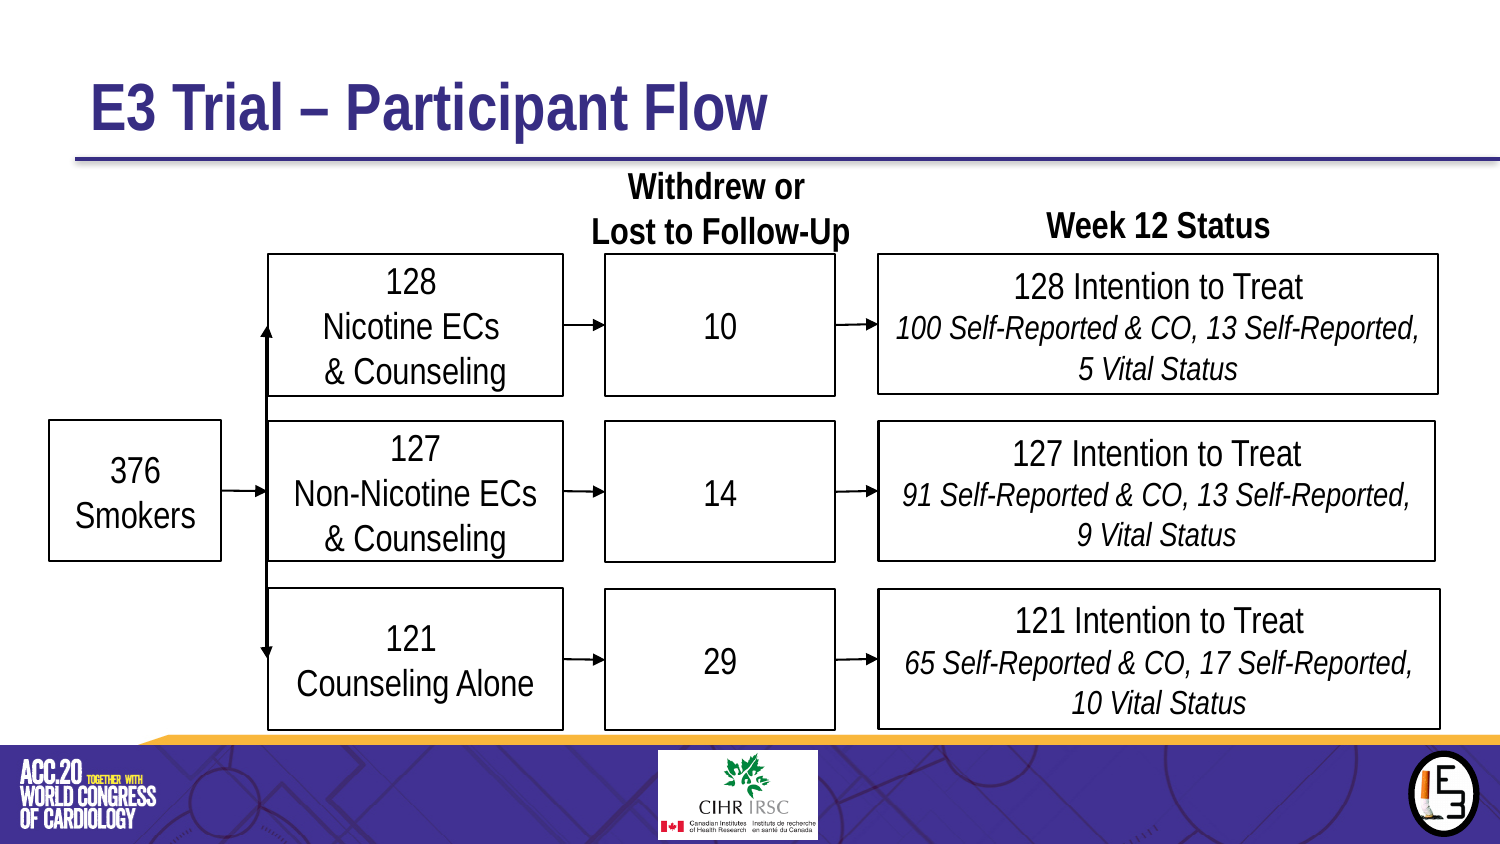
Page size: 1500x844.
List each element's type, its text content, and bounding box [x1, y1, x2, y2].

text_box 376 Smokers [47, 418, 223, 563]
text_box 128 Intention to Treat 100 Self-Reported & CO, 13 Self-Reported, 5 Vital Status [876, 252, 1440, 396]
text_box 121 Intention to Treat 65 Self-Reported & CO, 17 Self-Reported, 10 Vital Status [876, 587, 1442, 731]
text_box 29 [603, 587, 838, 732]
text_box 128 Nicotine ECs & Counseling [265, 252, 565, 398]
picture [0, 0, 1500, 844]
text_box Withdrew or Lost to Follow-Up [568, 154, 873, 260]
text_box 121 Counseling Alone [265, 586, 565, 733]
text_box Week 12 Status [878, 193, 1438, 254]
text_box 127 Intention to Treat 91 Self-Reported & CO, 13 Self-Reported, 9 Vital Status [876, 419, 1437, 563]
text_box 14 [603, 419, 838, 564]
text_box 127 Non-Nicotine ECs & Counseling [276, 419, 565, 563]
title E3 Trial – Participant Flow [75, 33, 1425, 175]
text_box 10 [603, 252, 838, 398]
